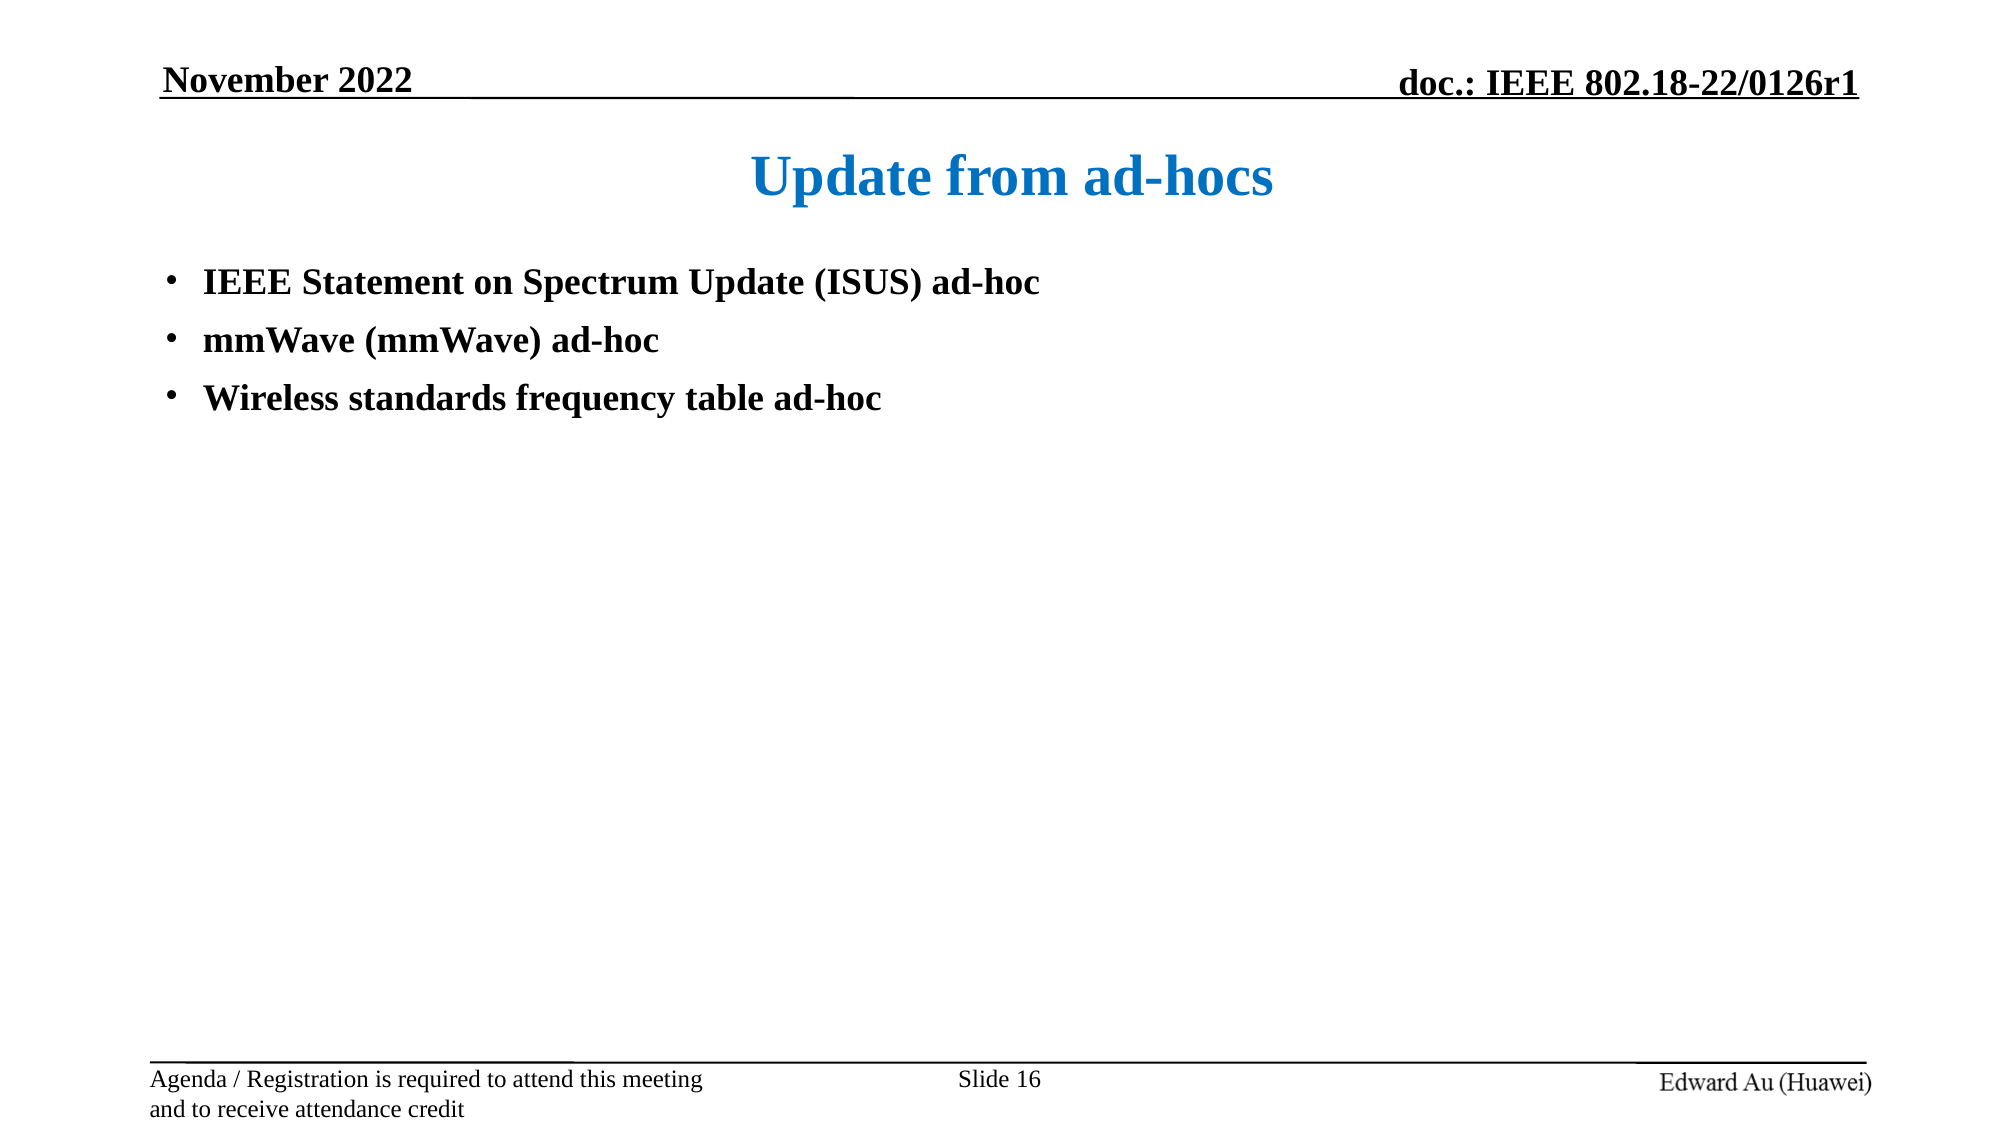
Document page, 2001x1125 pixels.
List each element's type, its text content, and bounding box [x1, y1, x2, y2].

list IEEE Statement on Spectrum Update (ISUS) ad-hoc mmWave (mmWave) ad-hoc Wireless standards frequency table ad-hoc [149, 249, 1869, 925]
picture [1174, 1058, 1887, 1113]
slide_number Slide 16 [933, 1061, 1067, 1123]
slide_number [162, 54, 663, 99]
title Update from ad-hocs [162, 99, 1864, 246]
